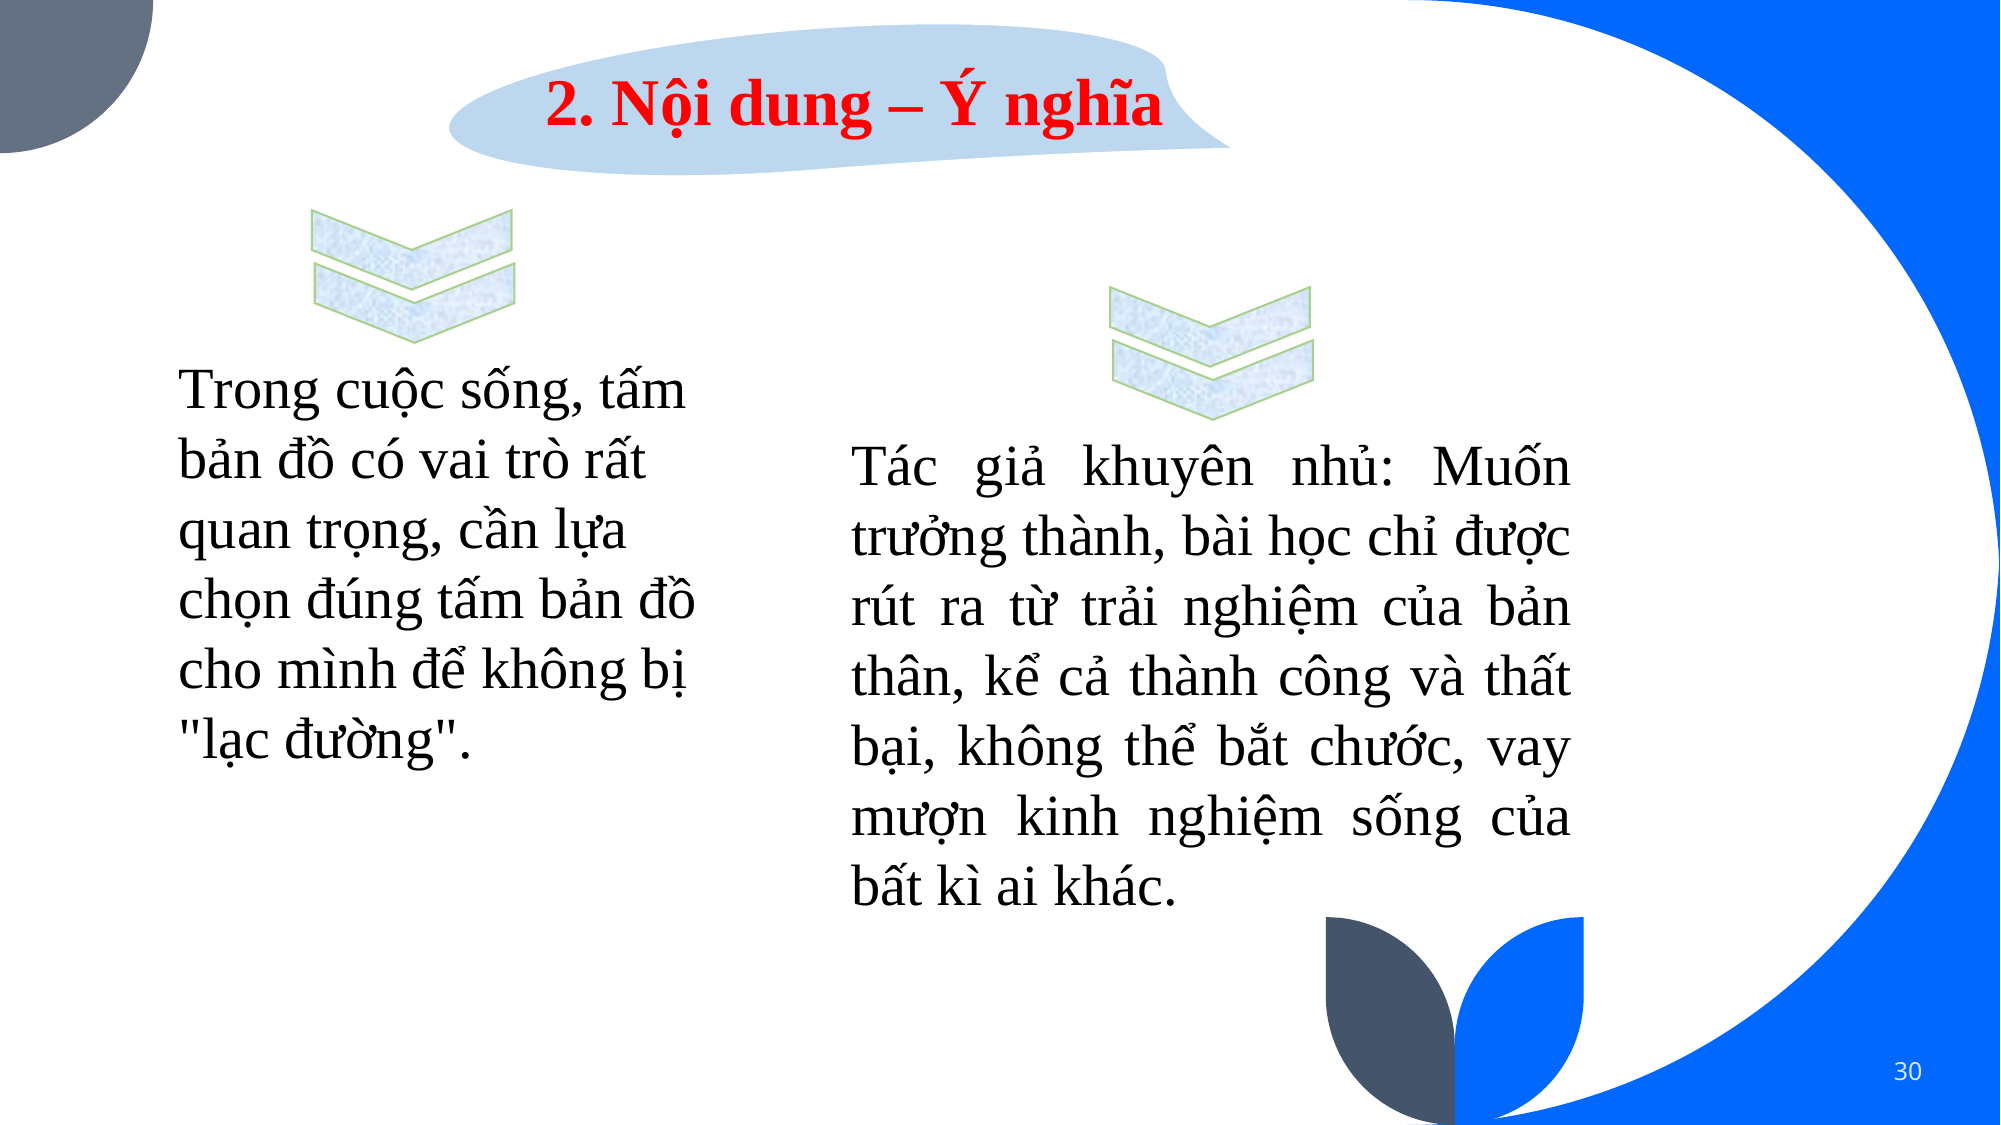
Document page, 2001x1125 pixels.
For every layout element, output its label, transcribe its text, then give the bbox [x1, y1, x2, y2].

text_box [311, 210, 515, 343]
text_box 2. Nội dung – Ý nghĩa [530, 51, 1261, 147]
text_box [633, 23, 1149, 51]
text_box Tác giả khuyên nhủ: Muốn trưởng thành, bài học chỉ được rút ra từ trải nghiệm của bản thân, kể cả thành công và thất bại, không thể bắt chước, vay mượn kinh nghiệm sống của bất kì ai khác. [836, 419, 1587, 925]
text_box Trong cuộc sống, tấm bản đồ có vai trò rất quan trọng, cần lựa chọn đúng tấm bản đồ cho mình để không bị "lạc đường". [163, 342, 754, 778]
text_box [448, 76, 1235, 177]
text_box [1110, 287, 1313, 420]
slide_number 30 [1665, 1042, 1938, 1103]
